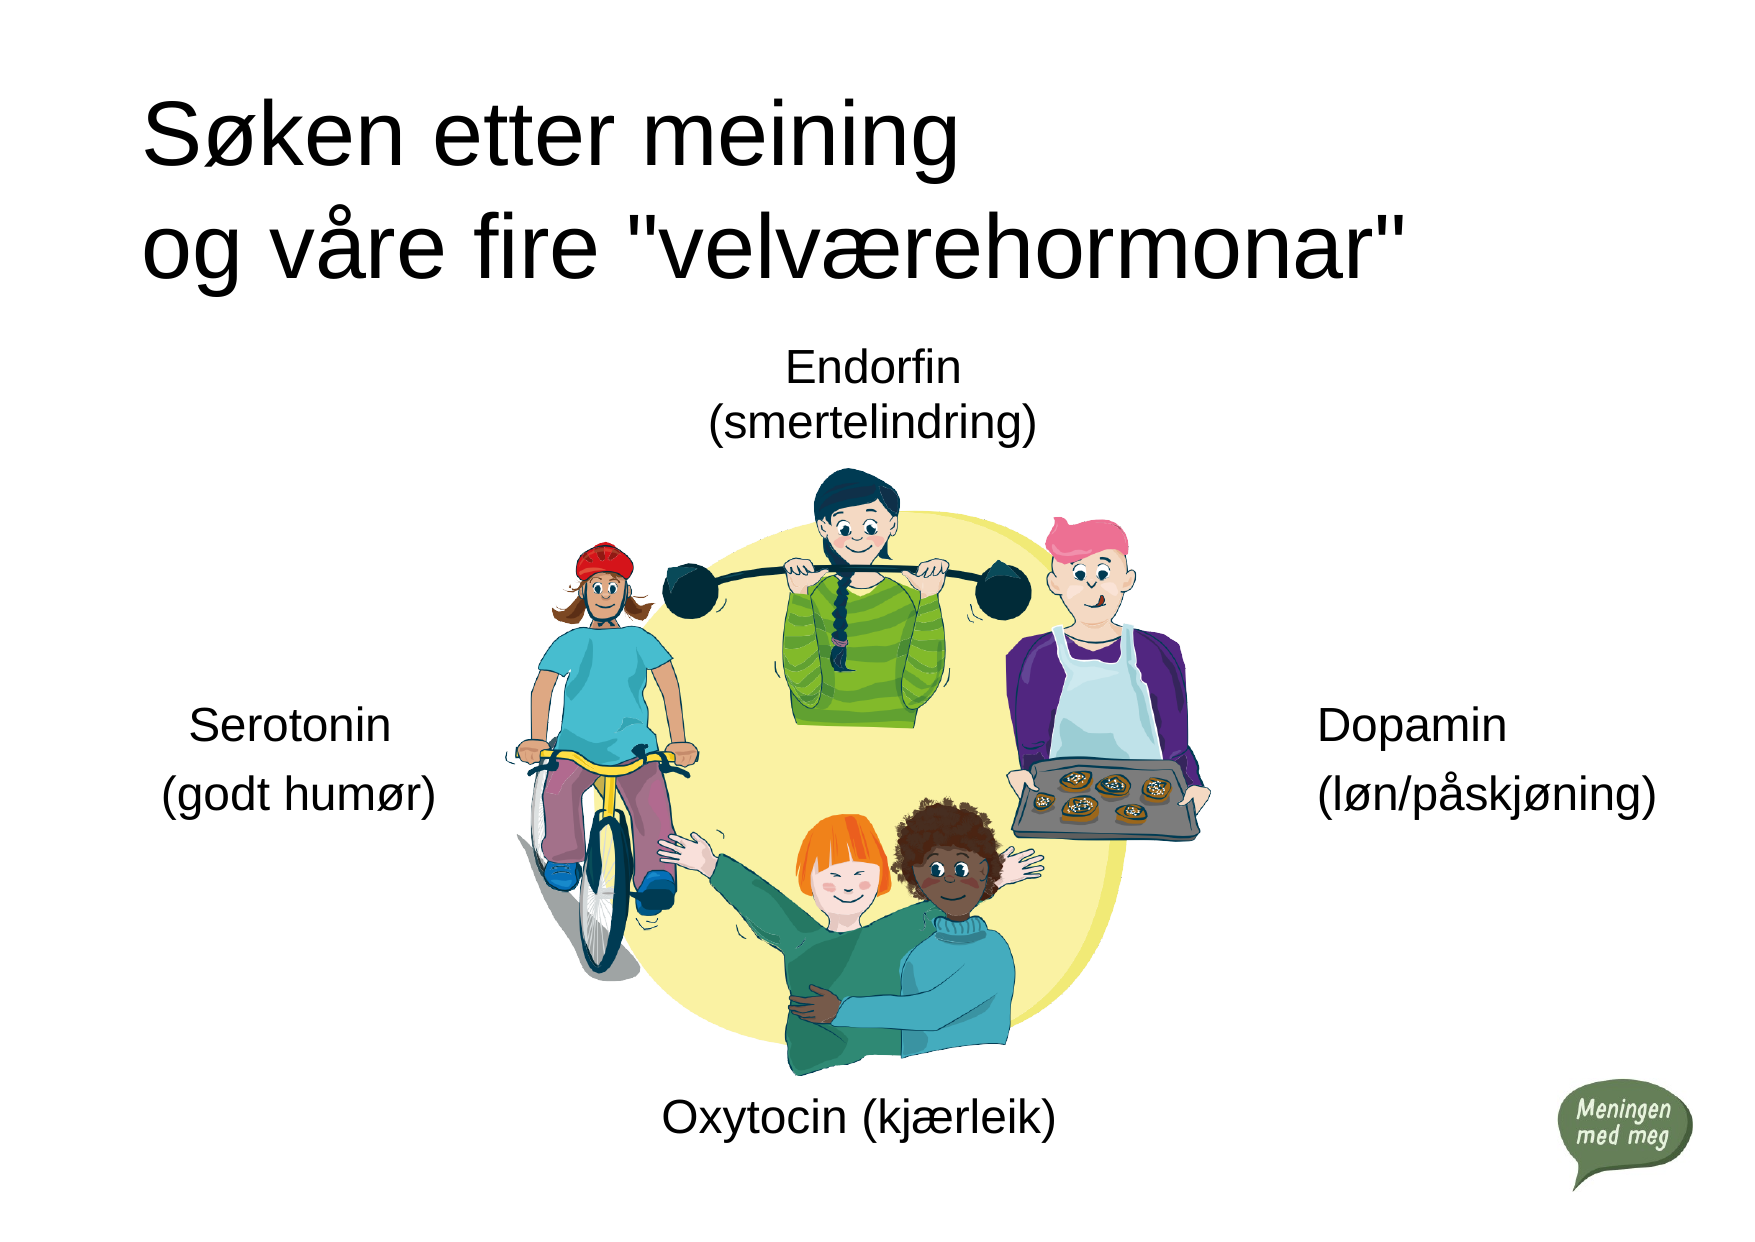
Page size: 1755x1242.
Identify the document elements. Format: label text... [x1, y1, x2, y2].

text_box Endorfin (smertelindring) [705, 331, 1043, 449]
text_box Oxytocin (kjærleik) [659, 1083, 1104, 1143]
picture [1556, 1078, 1693, 1193]
text_box Dopamin (løn/påskjøning) [1314, 679, 1665, 820]
text_box Serotonin (godt humør) [158, 679, 440, 820]
title Søken etter meining og våre fire "velværehormonar" [139, 71, 1428, 297]
picture [505, 467, 1211, 1077]
